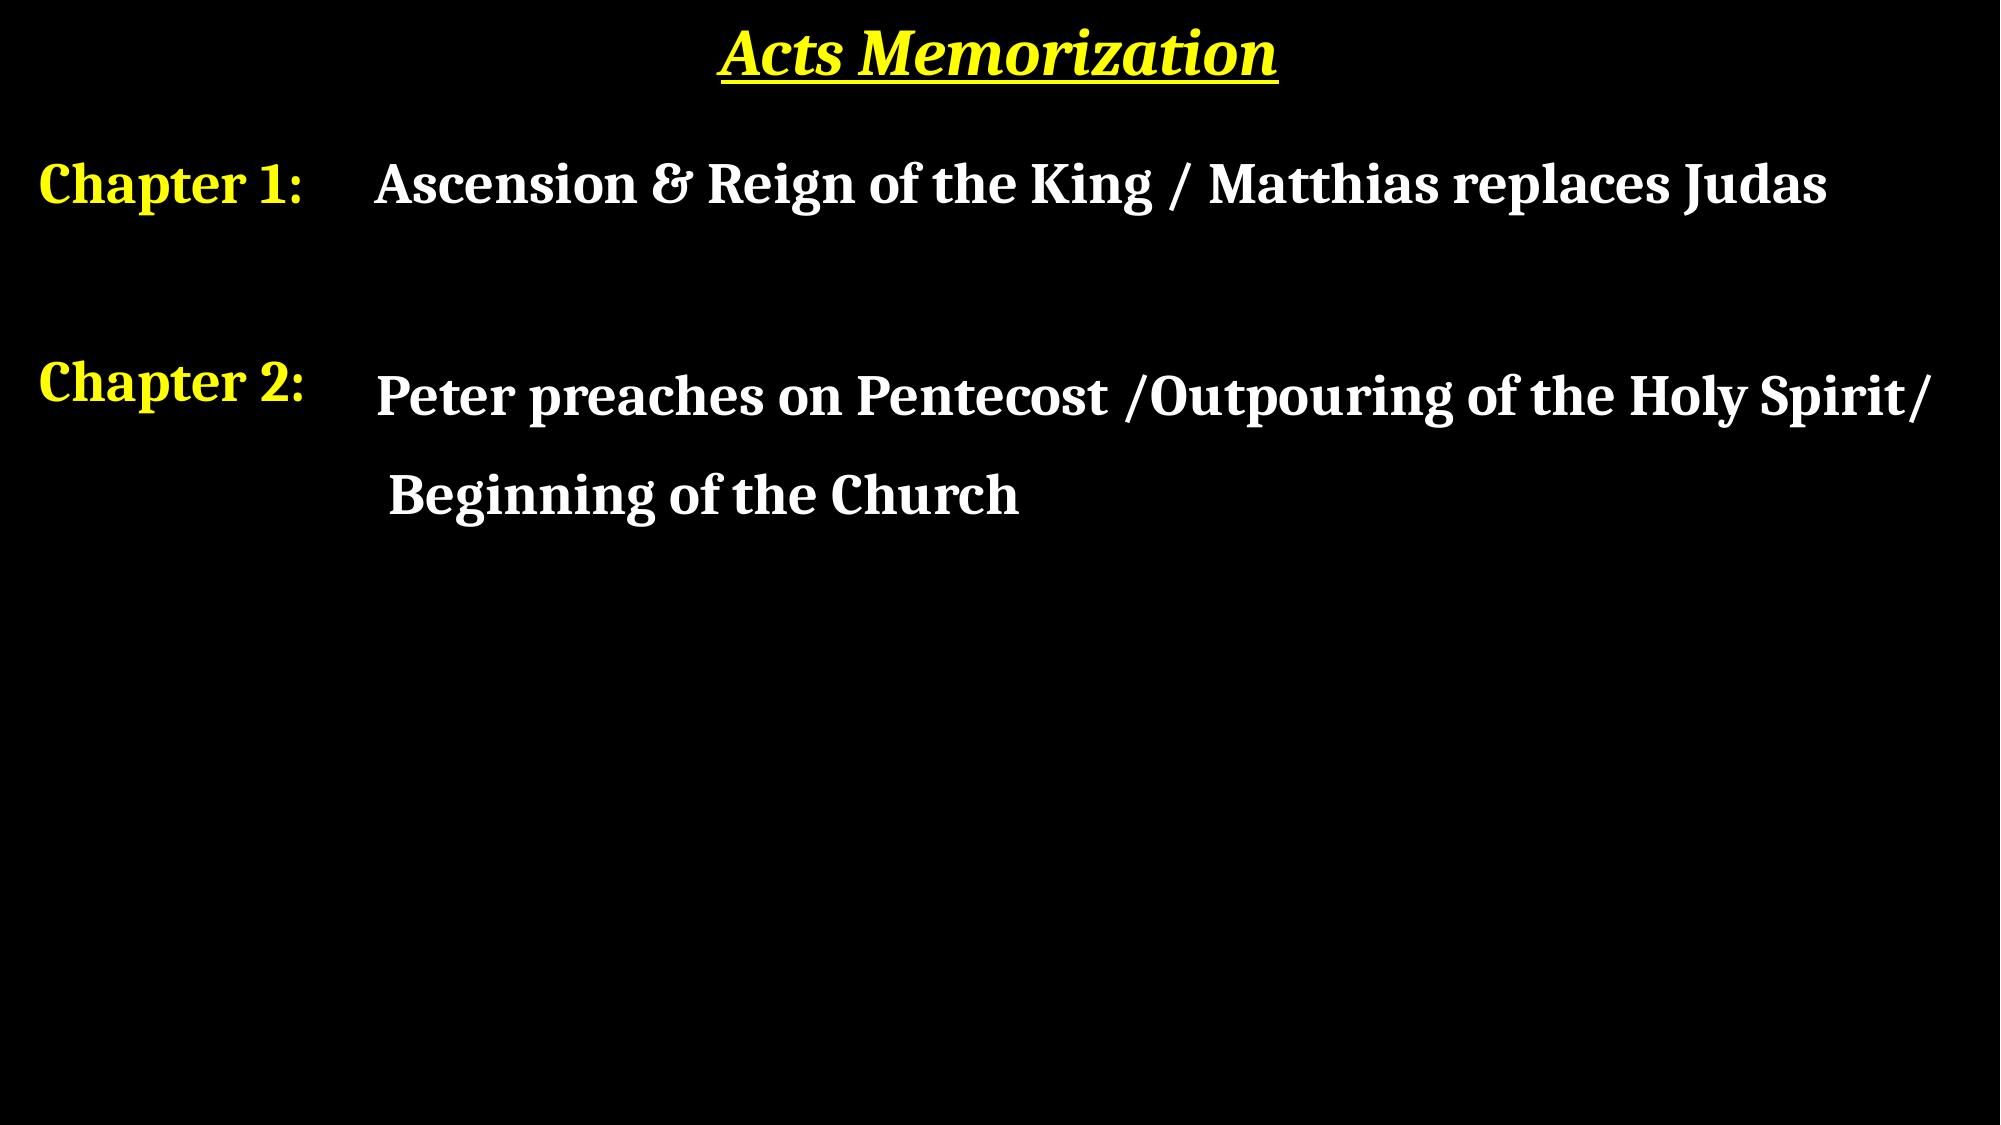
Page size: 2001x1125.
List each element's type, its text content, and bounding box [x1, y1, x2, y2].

text_box Peter preaches on Pentecost /Outpouring of the Holy Spirit/ Beginning of the Church [361, 349, 1952, 534]
text_box Chapter 1: Chapter 2: [24, 137, 338, 491]
text_box Acts Memorization [408, 1, 1592, 97]
text_box Ascension & Reign of the King / Matthias replaces Judas [359, 137, 1845, 223]
